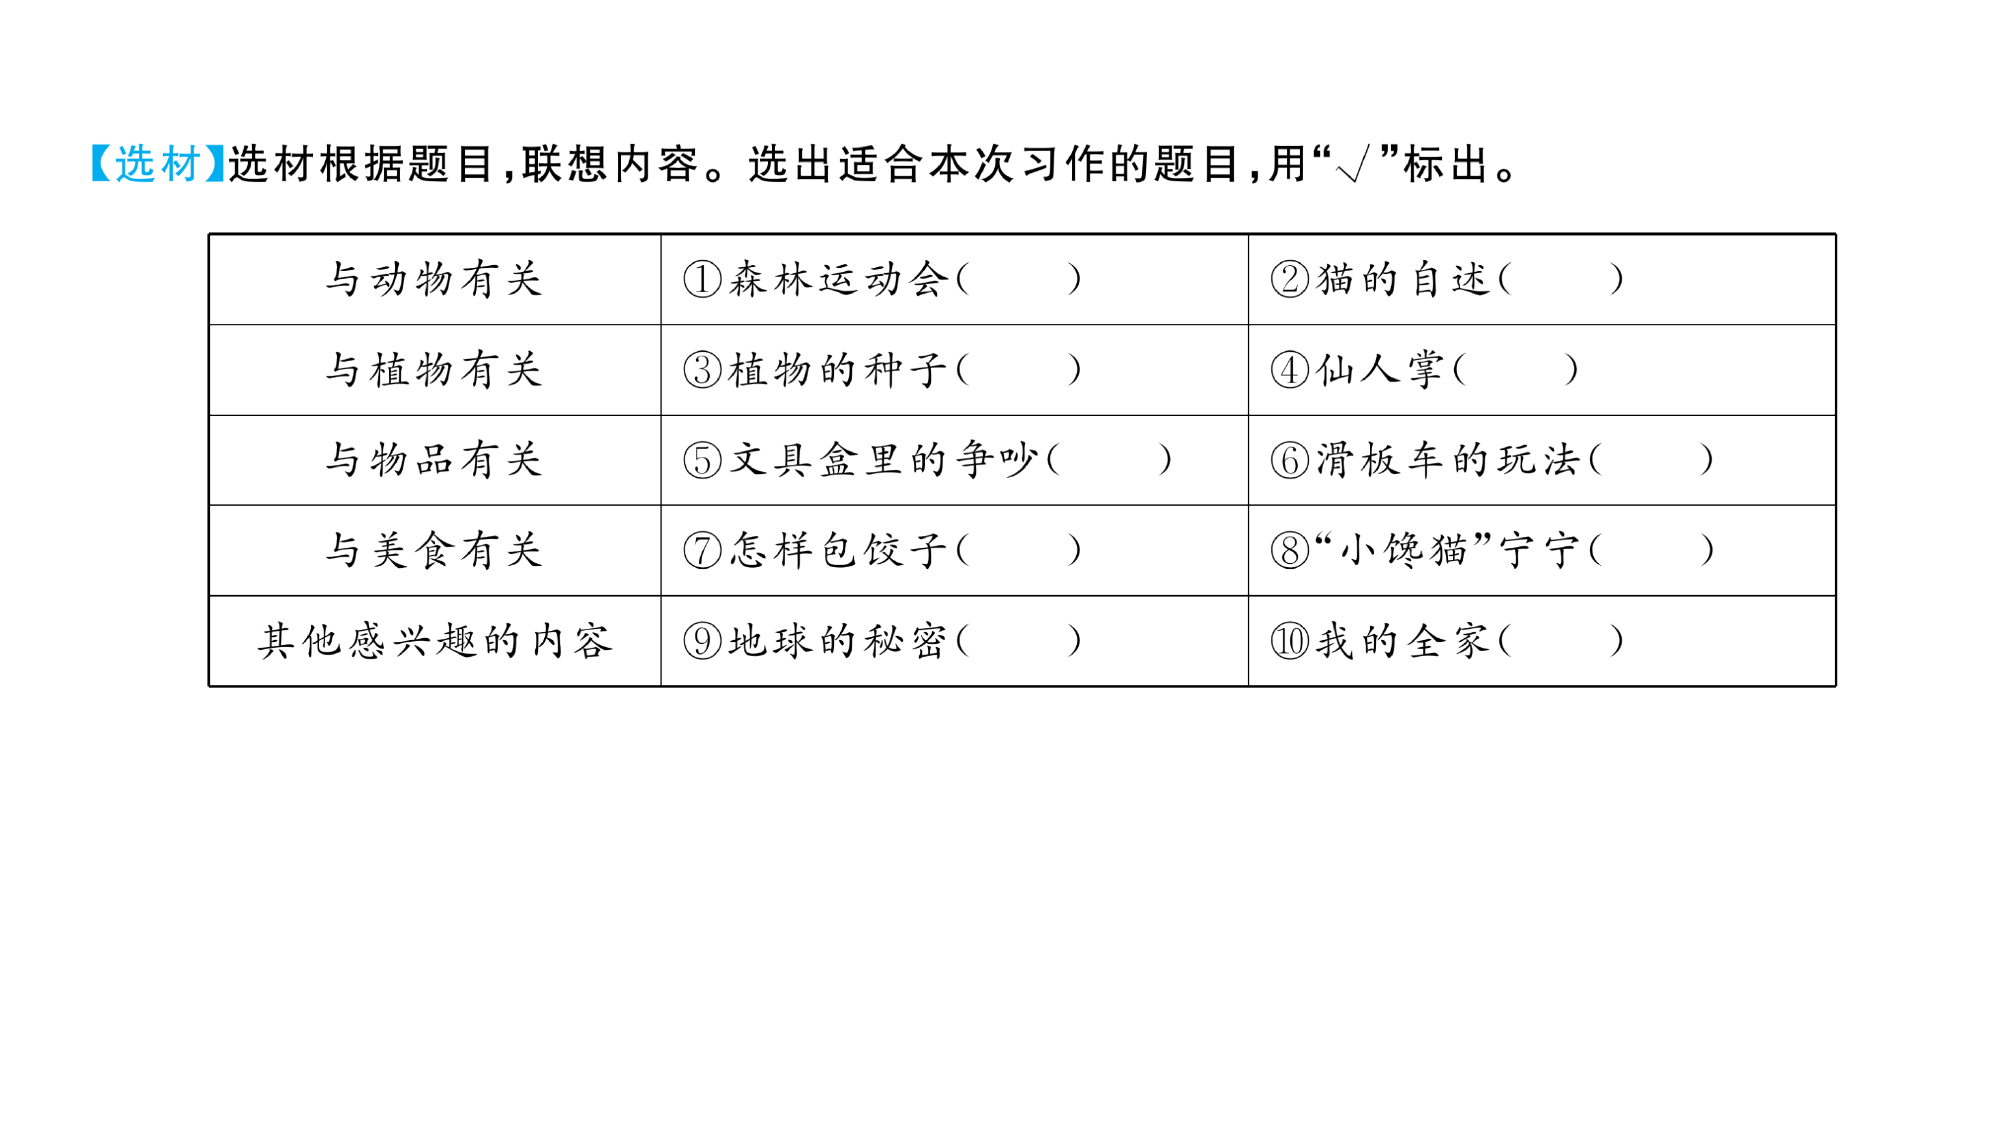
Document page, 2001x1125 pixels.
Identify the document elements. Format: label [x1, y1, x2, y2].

picture [87, 117, 1979, 714]
